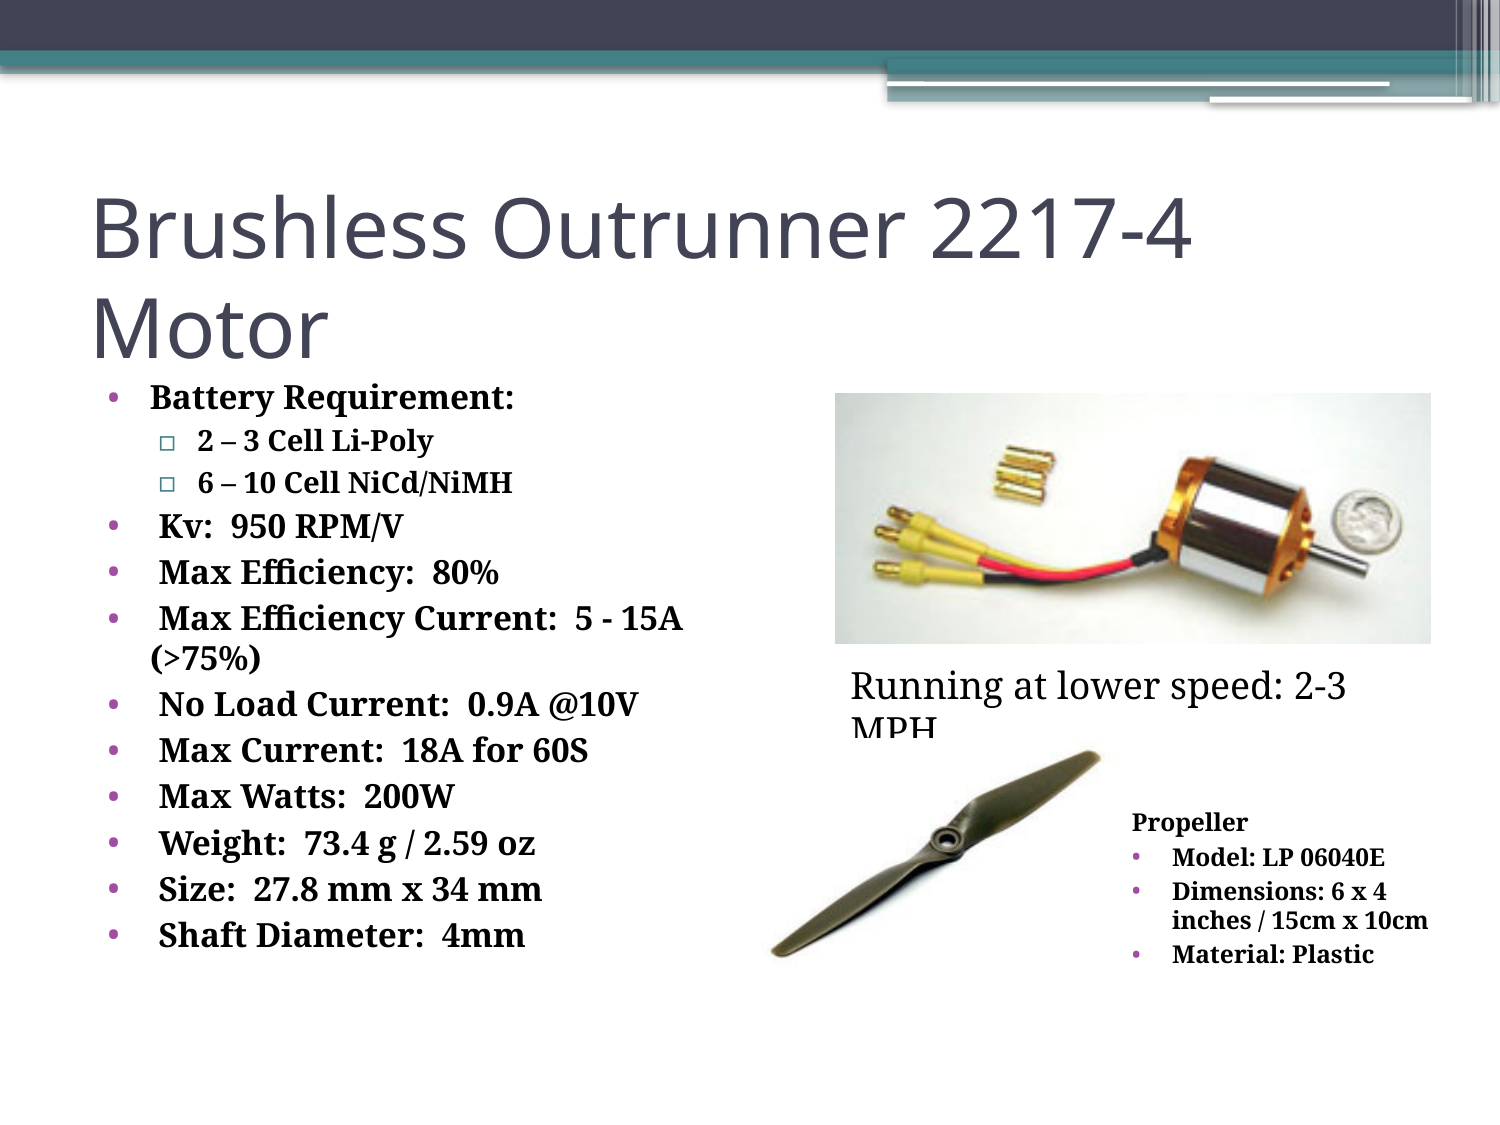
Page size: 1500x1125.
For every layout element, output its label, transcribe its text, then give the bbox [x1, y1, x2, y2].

text_box Running at lower speed: 2-3 MPH [835, 654, 1450, 760]
title Brushless Outrunner 2217-4 Motor [75, 187, 1425, 363]
picture [835, 393, 1432, 644]
list Battery Requirement: 2 – 3 Cell Li-Poly 6 – 10 Cell NiCd/NiMH Kv: 950 RPM/V Max Efficiency: 80% Max Efficiency Current: 5 - 15A (>75%) No Load Current: 0.9A @10V Max Current: 18A for 60S Max Watts: 200W Weight: 73.4 g / 2.59 oz Size: 27.8 mm x 34 mm Shaft Diameter: 4mm [75, 368, 788, 1075]
picture [748, 738, 1134, 977]
text_box Propeller Model: LP 06040E Dimensions: 6 x 4 inches / 15cm x 10cm Material: Plastic [1139, 800, 1500, 976]
